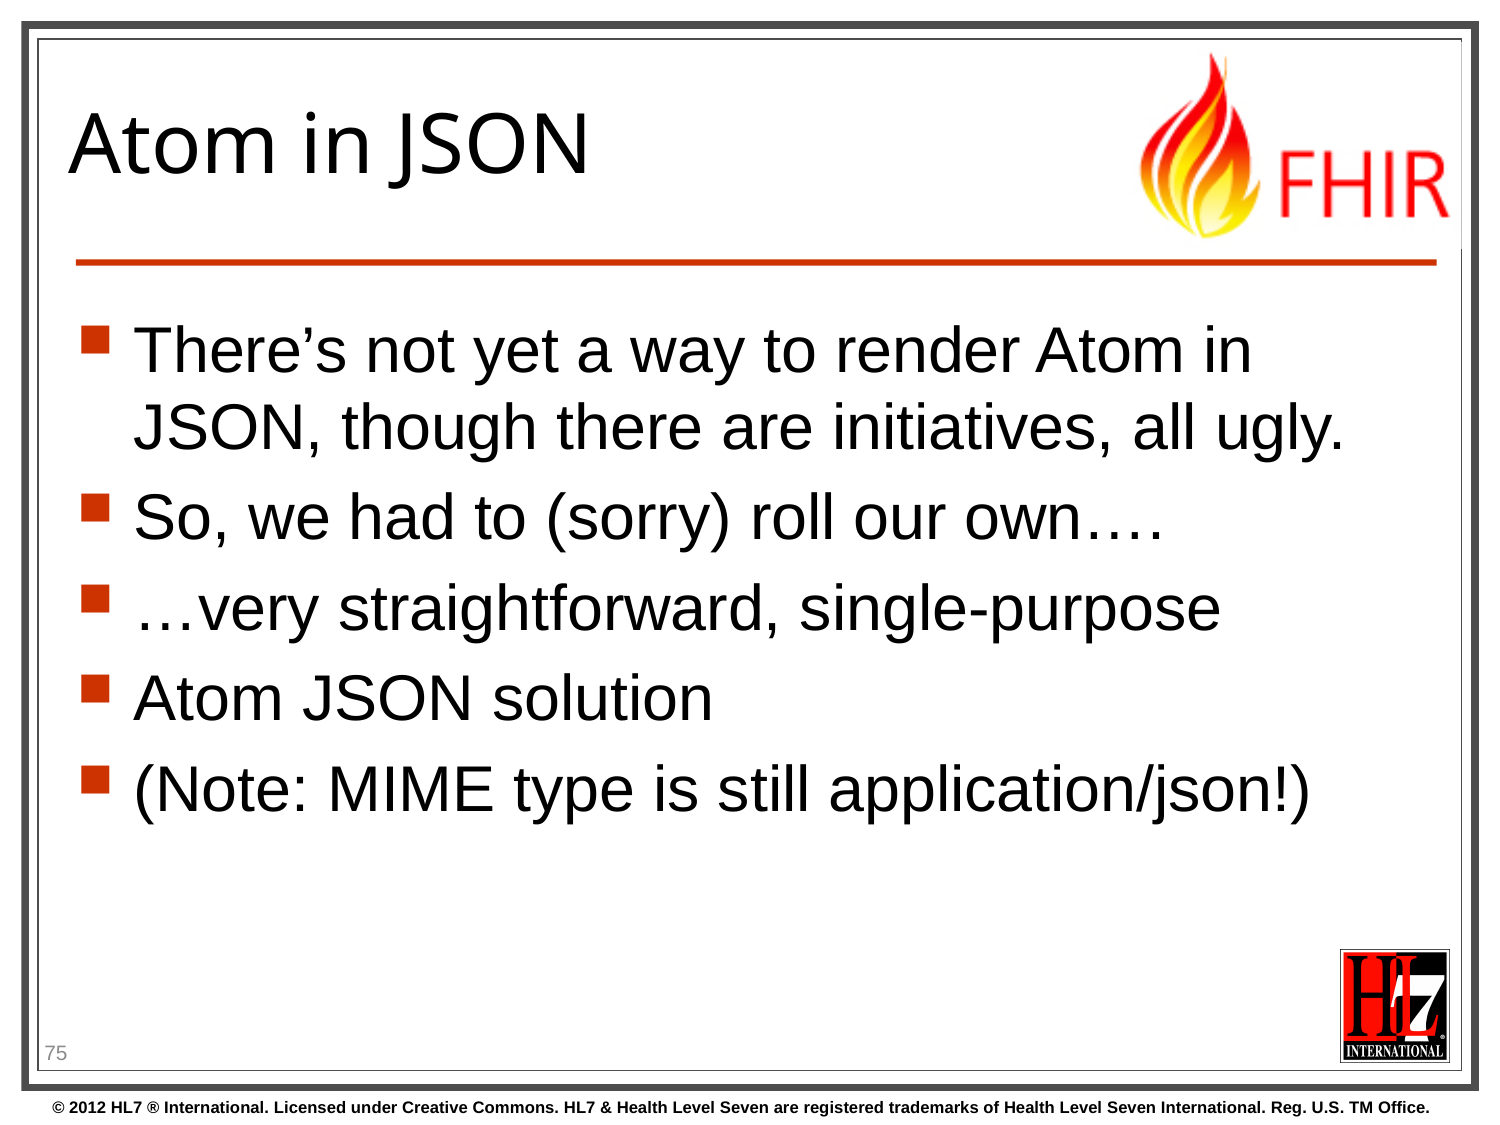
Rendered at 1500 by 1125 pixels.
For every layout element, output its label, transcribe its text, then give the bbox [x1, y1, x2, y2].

picture [1128, 42, 1462, 249]
slide_number 75 [29, 1034, 148, 1071]
picture [1340, 949, 1450, 1063]
list There’s not yet a way to render Atom in JSON, though there are initiatives, all ugly. So, we had to (sorry) roll our own…. …very straightforward, single-purpose Atom JSON solution (Note: MIME type is still application/json!) [62, 299, 1438, 1035]
title Atom in JSON [53, 54, 1128, 244]
